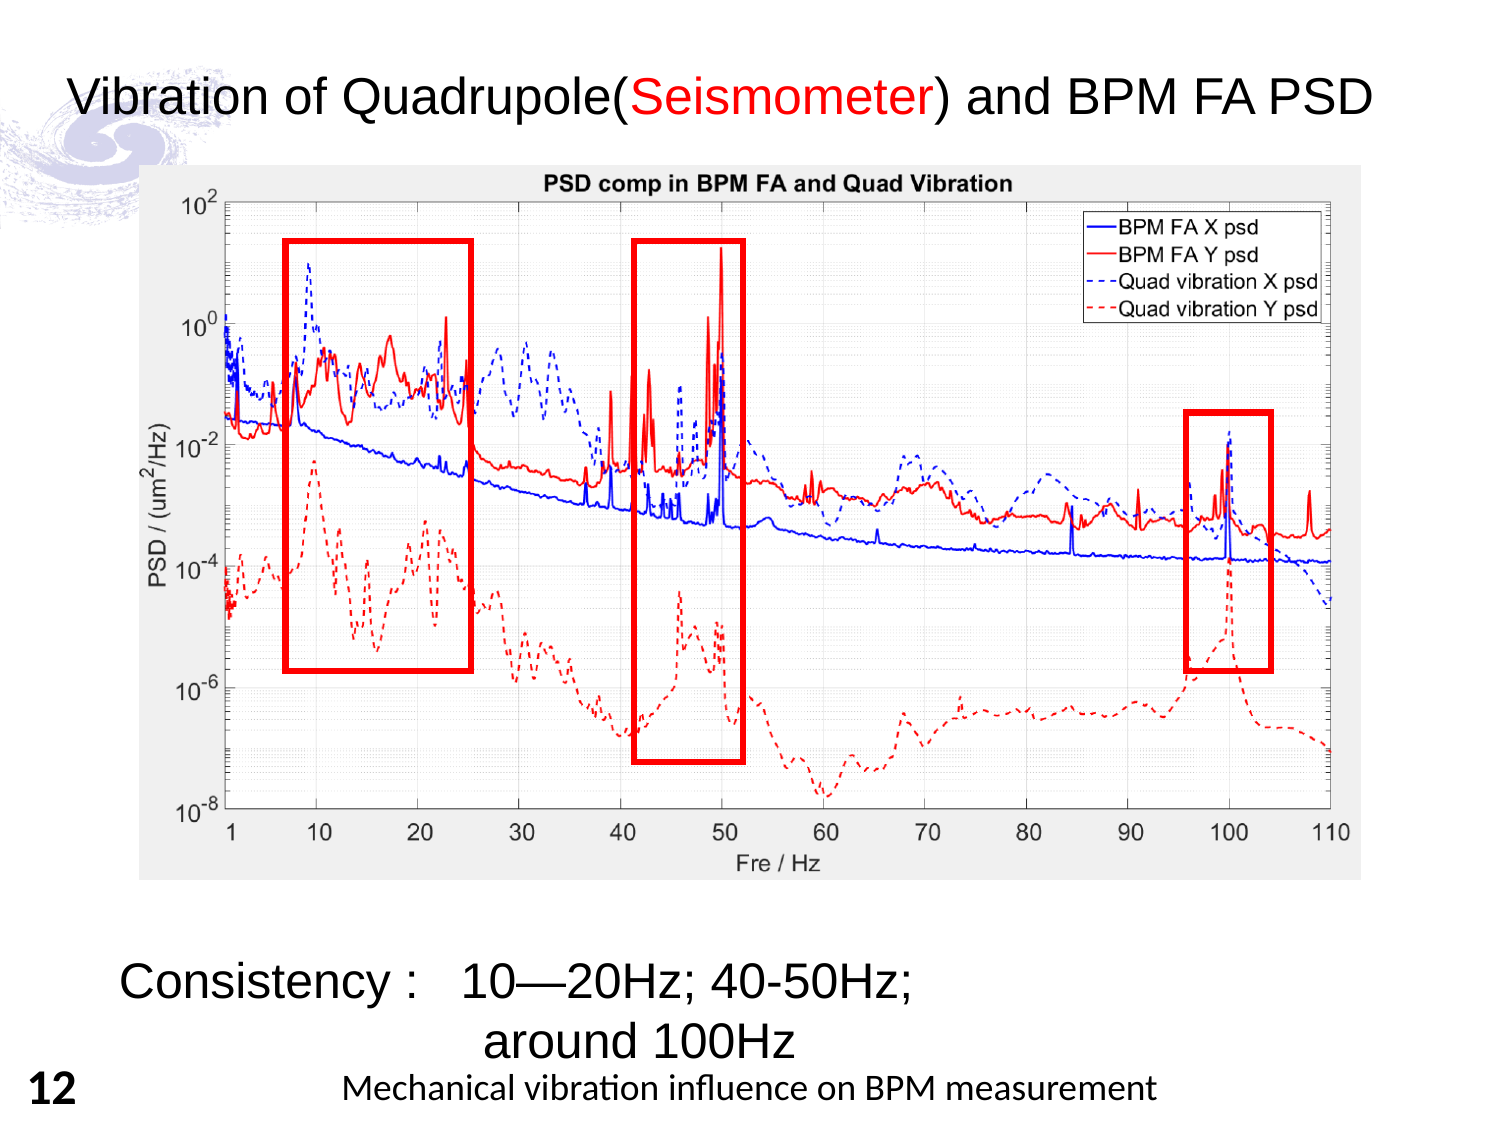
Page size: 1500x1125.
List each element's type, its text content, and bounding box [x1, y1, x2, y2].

picture [0, 59, 231, 229]
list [139, 165, 1361, 880]
slide_number 12 [0, 1056, 104, 1113]
title Vibration of Quadrupole(Seismometer) and BPM FA PSD [51, 35, 1425, 160]
text_box Consistency : 10—20Hz; 40-50Hz; around 100Hz [104, 941, 1325, 1076]
